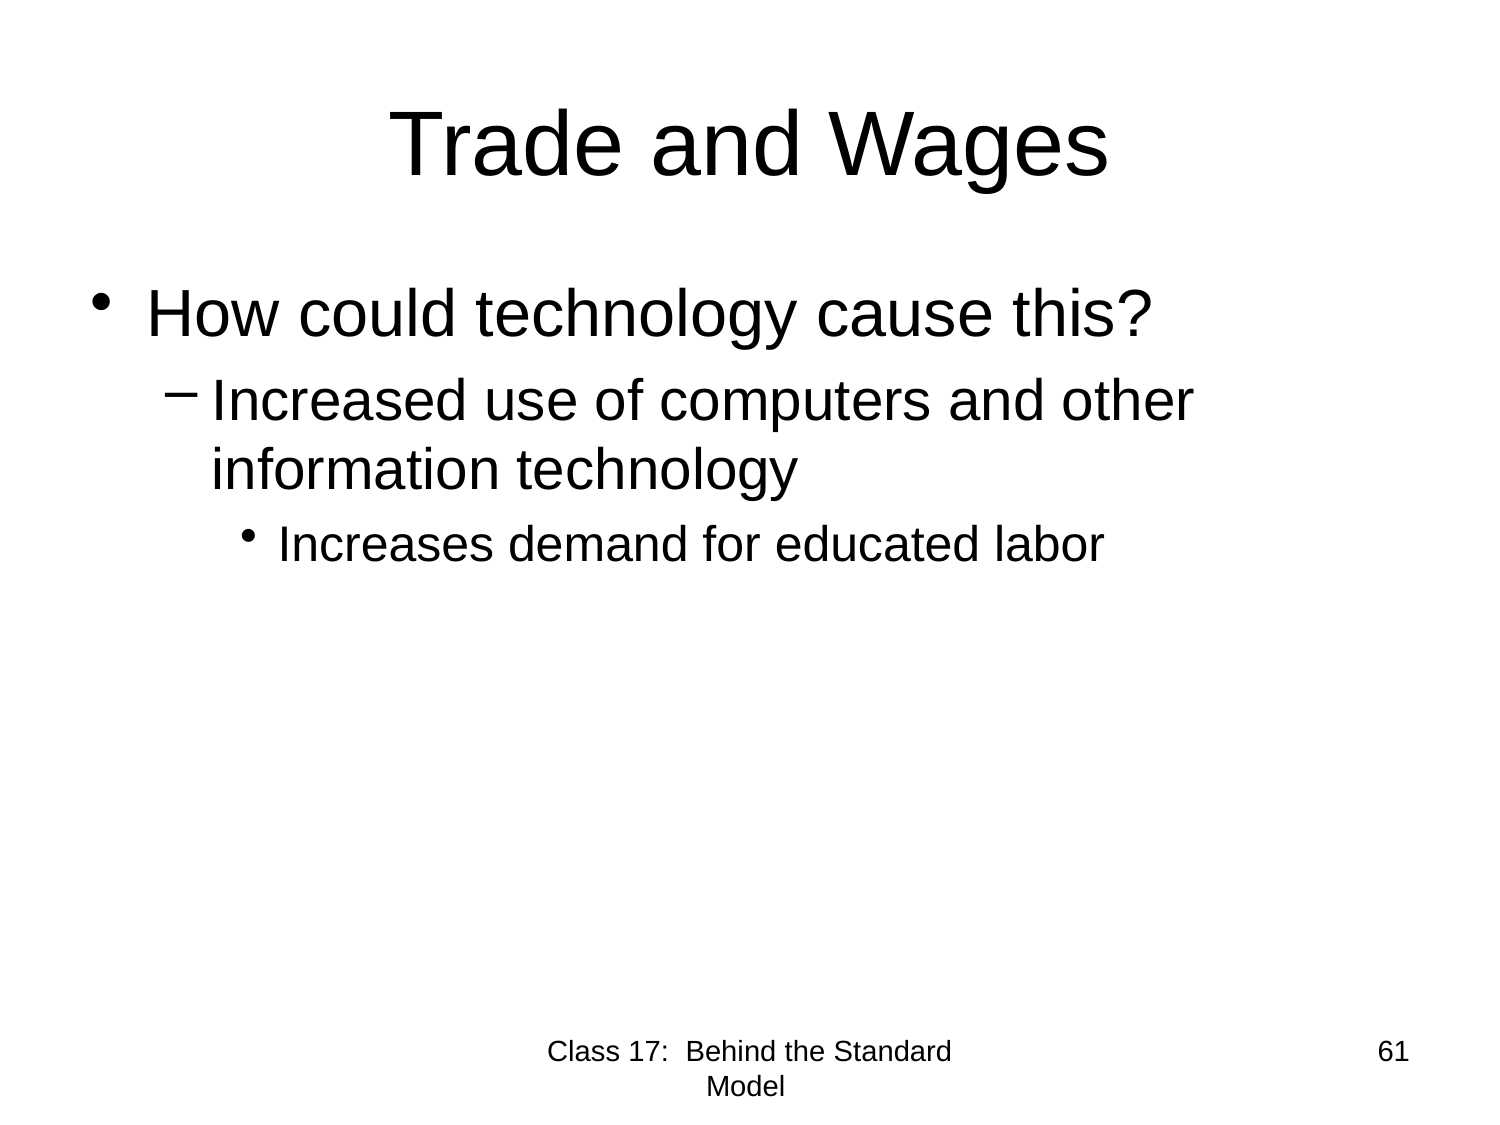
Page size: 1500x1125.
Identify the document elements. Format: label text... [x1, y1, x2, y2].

footer Class 17: Behind the Standard Model [512, 1024, 988, 1103]
list How could technology cause this? Increased use of computers and other information technology Increases demand for educated labor [74, 262, 1426, 1006]
title Trade and Wages [74, 44, 1426, 233]
slide_number 61 [1074, 1024, 1426, 1103]
